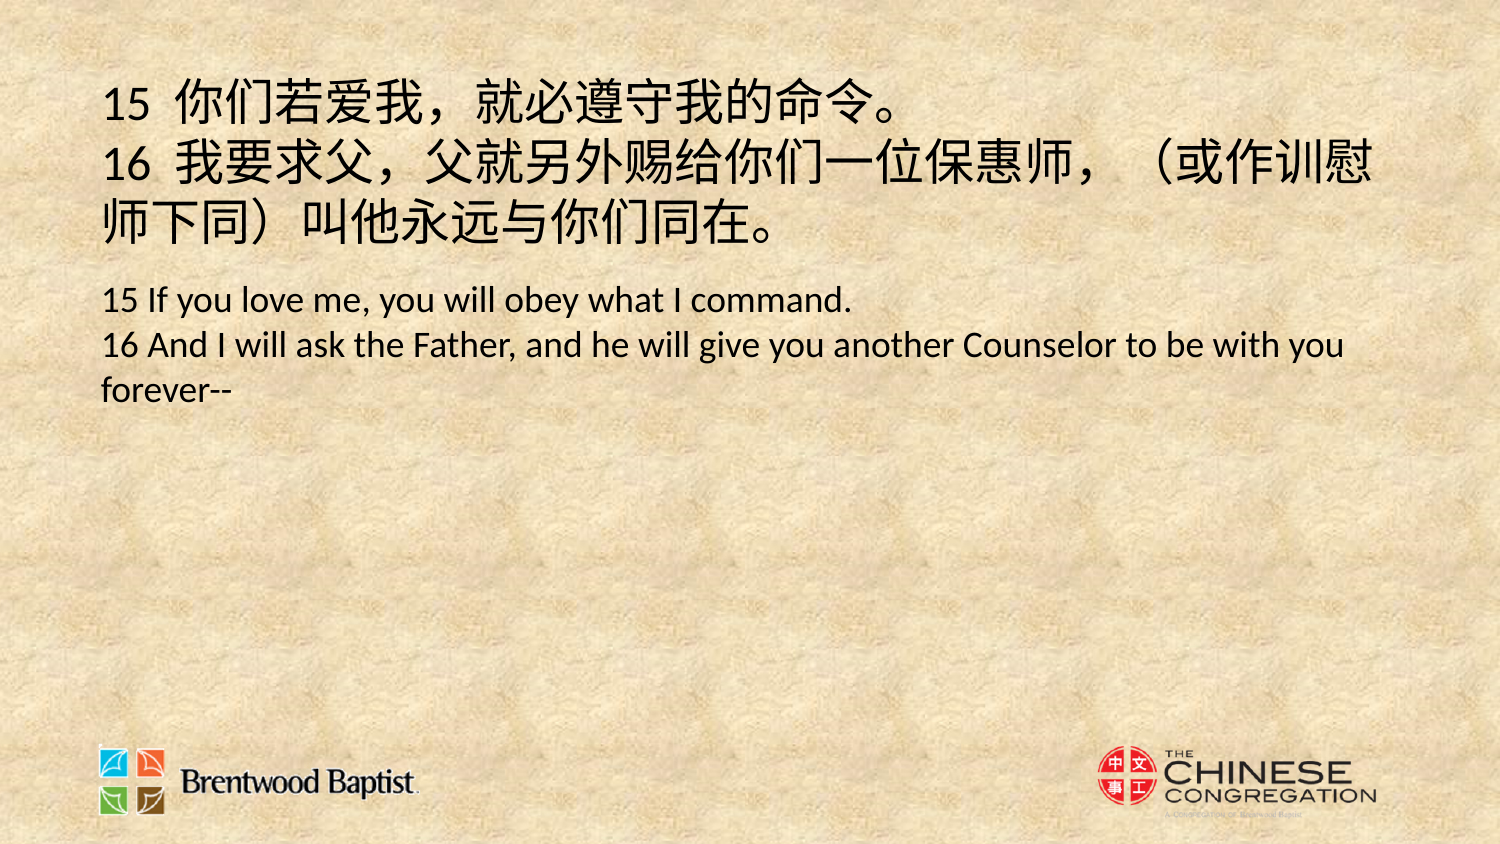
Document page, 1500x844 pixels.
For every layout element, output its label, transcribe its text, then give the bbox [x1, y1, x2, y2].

picture [0, 0, 1500, 844]
text_box 15 你们若爱我，就必遵守我的命令。 16 我要求父，父就另外赐给你们一位保惠师，（或作训慰师下同）叫他永远与你们同在。 15 If you love me, you will obey what I command. 16 And I will ask the Father, and he will give you another Counselor to be with you forever-- [85, 62, 1407, 463]
